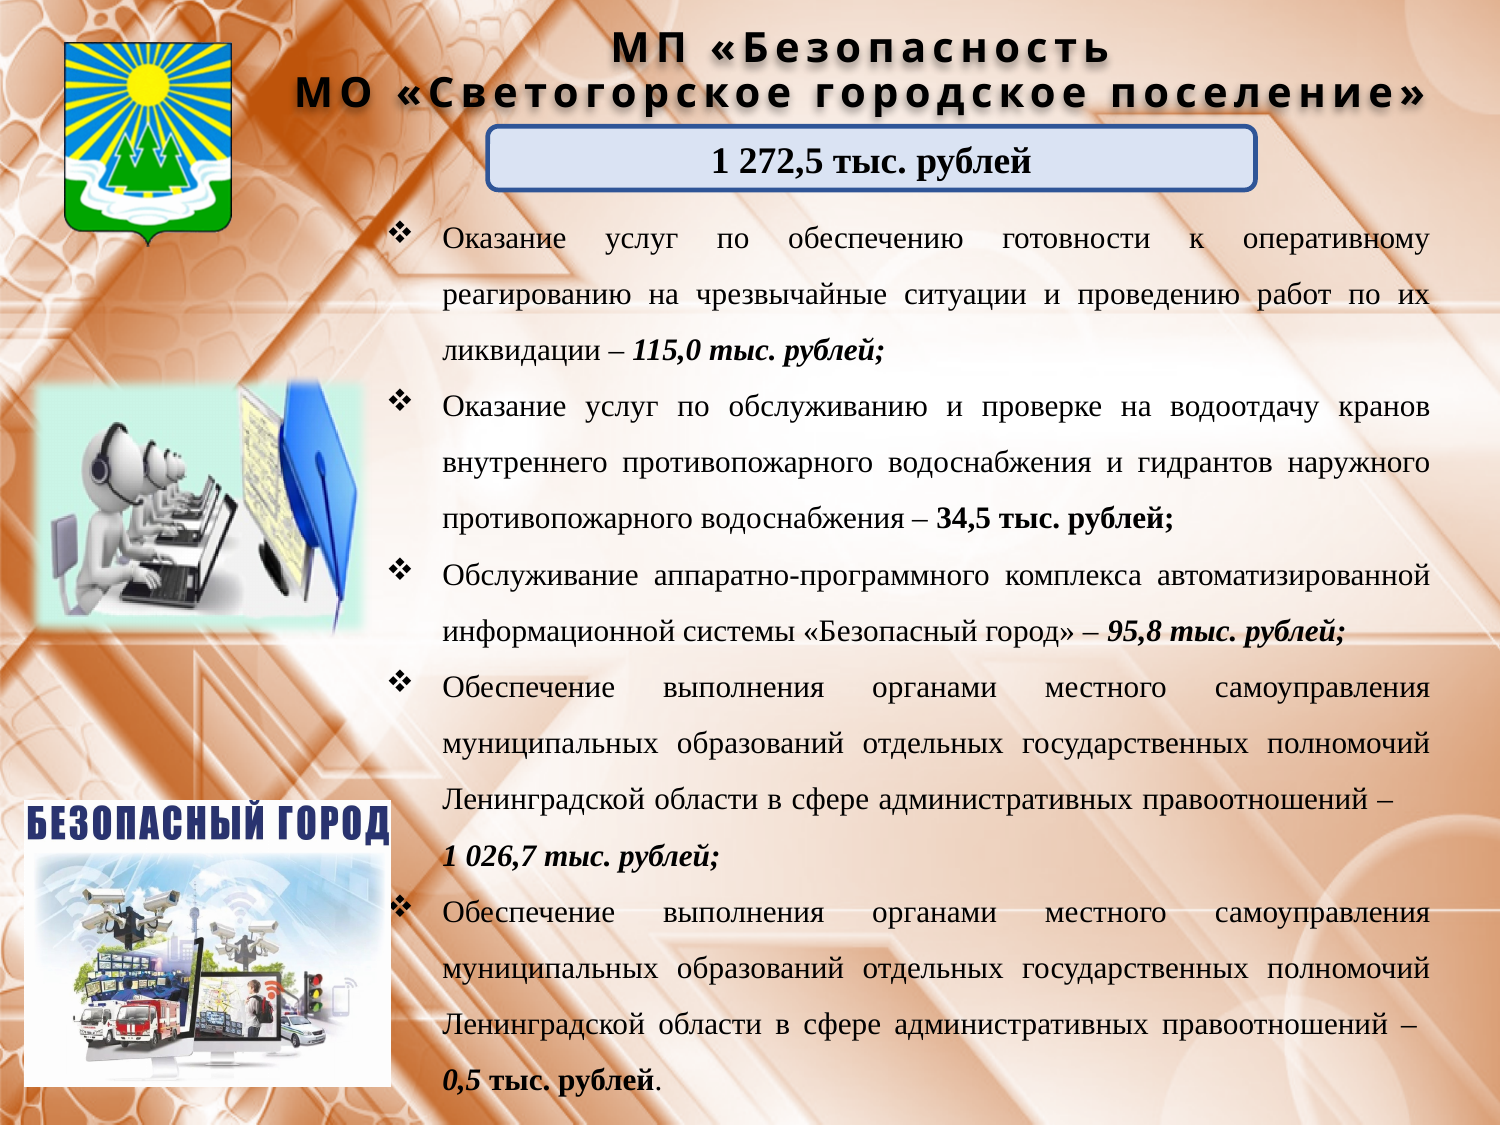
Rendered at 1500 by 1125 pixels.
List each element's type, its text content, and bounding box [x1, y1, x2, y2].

title МП «Безопасность МО «Светогорское городское поселение» [248, 21, 1495, 127]
picture [23, 800, 391, 1087]
picture [24, 373, 373, 639]
text_box 1 272,5 тыс. рублей [487, 125, 1256, 190]
text_box Оказание услуг по обеспечению готовности к оперативному реагированию на чрезвычайные ситуации и проведению работ по их ликвидации – 115,0 тыс. рублей; Оказание услуг по обслуживанию и проверке на водоотдачу кранов внутреннего противопожарного водоснабжения и гидрантов наружного противопожарного водоснабжения – 34,5 тыс. рублей; Обслуживание аппаратно-программного комплекса автоматизированной информационной системы «Безопасный город» – 95,8 тыс. рублей; Обеспечение выполнения органами местного самоуправления муниципальных образований отдельных государственных полномочий Ленинградской области в сфере административных правоотношений – 1 026,7 тыс. рублей; Обеспечение выполнения органами местного самоуправления муниципальных образований отдельных государственных полномочий Ленинградской области в сфере административных правоотношений – 0,5 тыс. рублей. [371, 190, 1447, 1125]
picture [64, 42, 232, 247]
